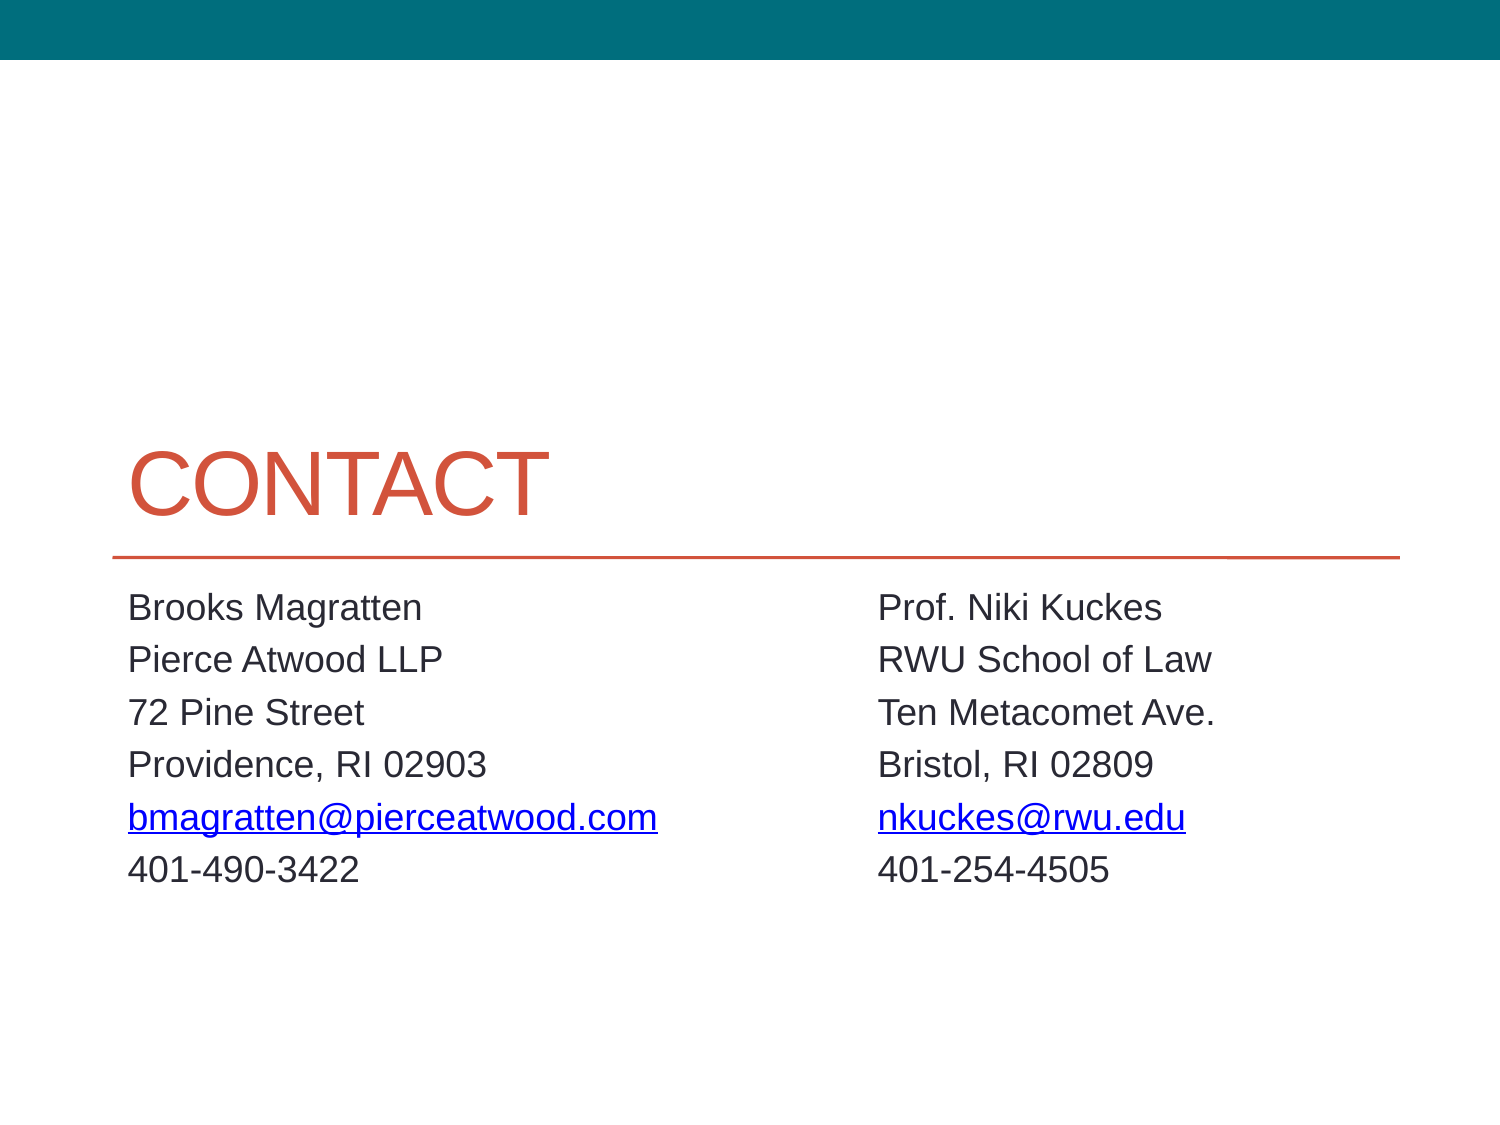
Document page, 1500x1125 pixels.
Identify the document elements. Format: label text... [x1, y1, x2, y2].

title contact [112, 224, 1400, 542]
subtitle Brooks Magratten Prof. Niki Kuckes Pierce Atwood LLP RWU School of Law 72 Pine Street Ten Metacomet Ave. Providence, RI 02903 Bristol, RI 02809 bmagratten@pierceatwood.com nkuckes@rwu.edu 401-490-3422 401-254-4505 [112, 575, 1375, 863]
